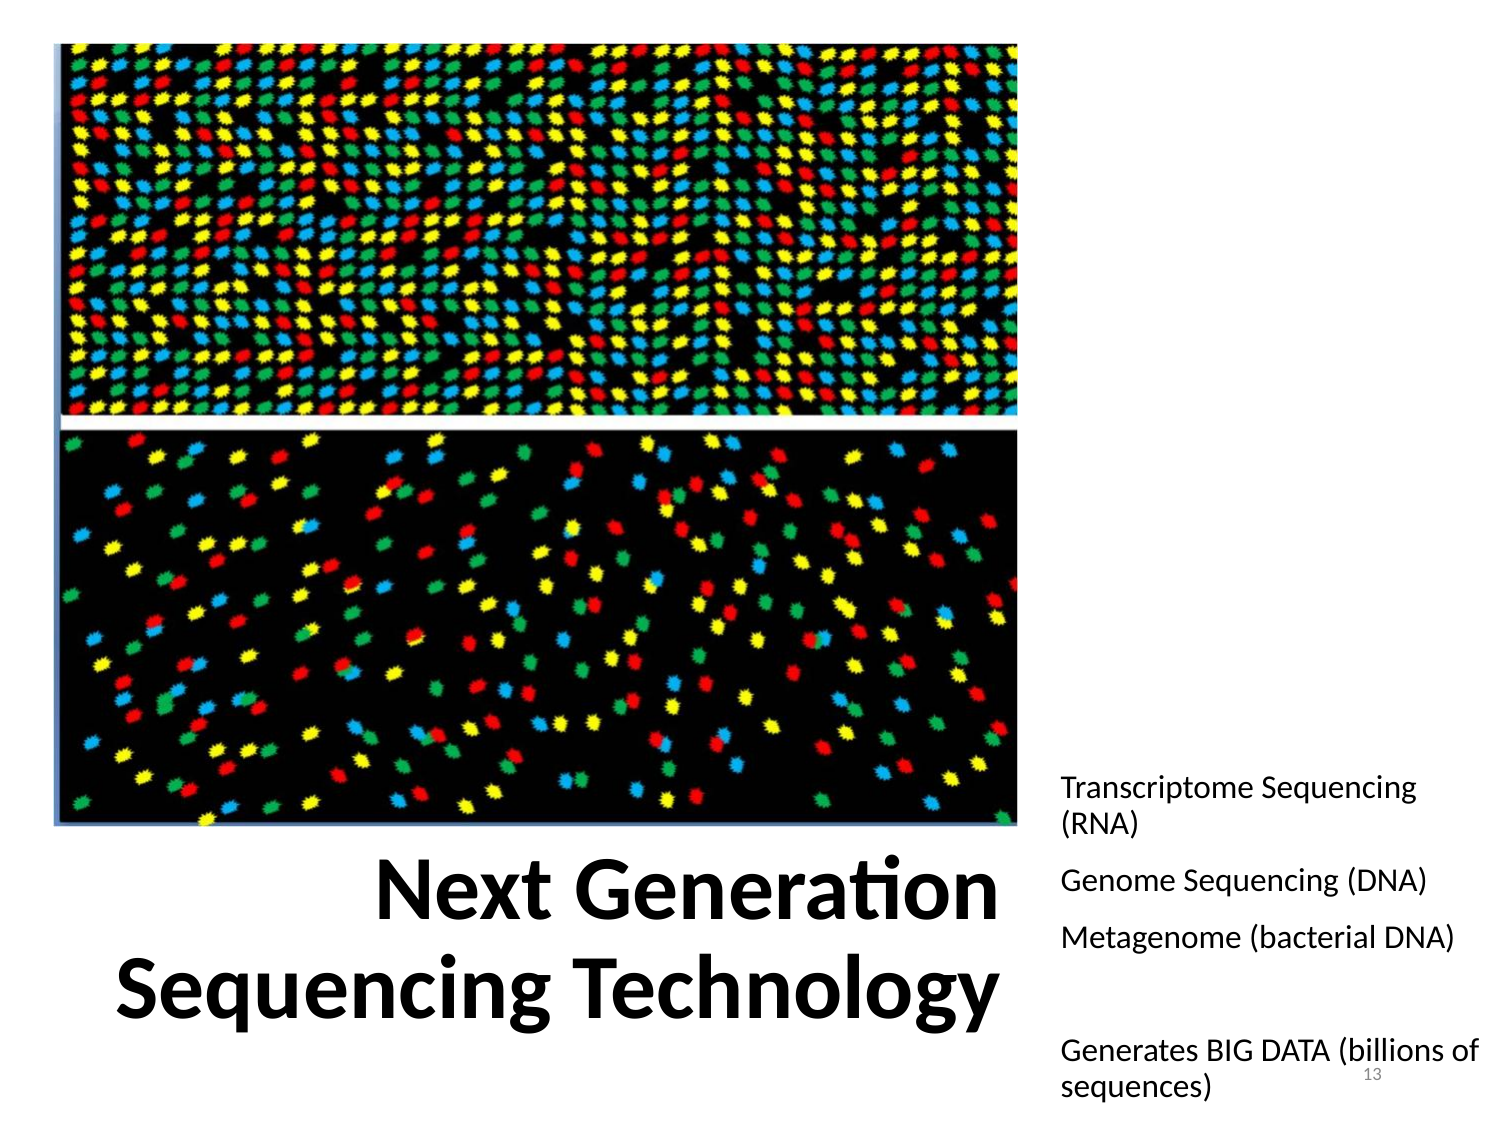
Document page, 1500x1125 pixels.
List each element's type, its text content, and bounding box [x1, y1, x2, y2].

slide_number 13 [1059, 1042, 1397, 1103]
title Next Generation Sequencing Technology [53, 835, 1018, 1043]
picture [53, 43, 1018, 827]
list Transcriptome Sequencing (RNA) Genome Sequencing (DNA) Metagenome (bacterial DNA) Generates BIG DATA (billions of sequences) [1045, 750, 1500, 1125]
